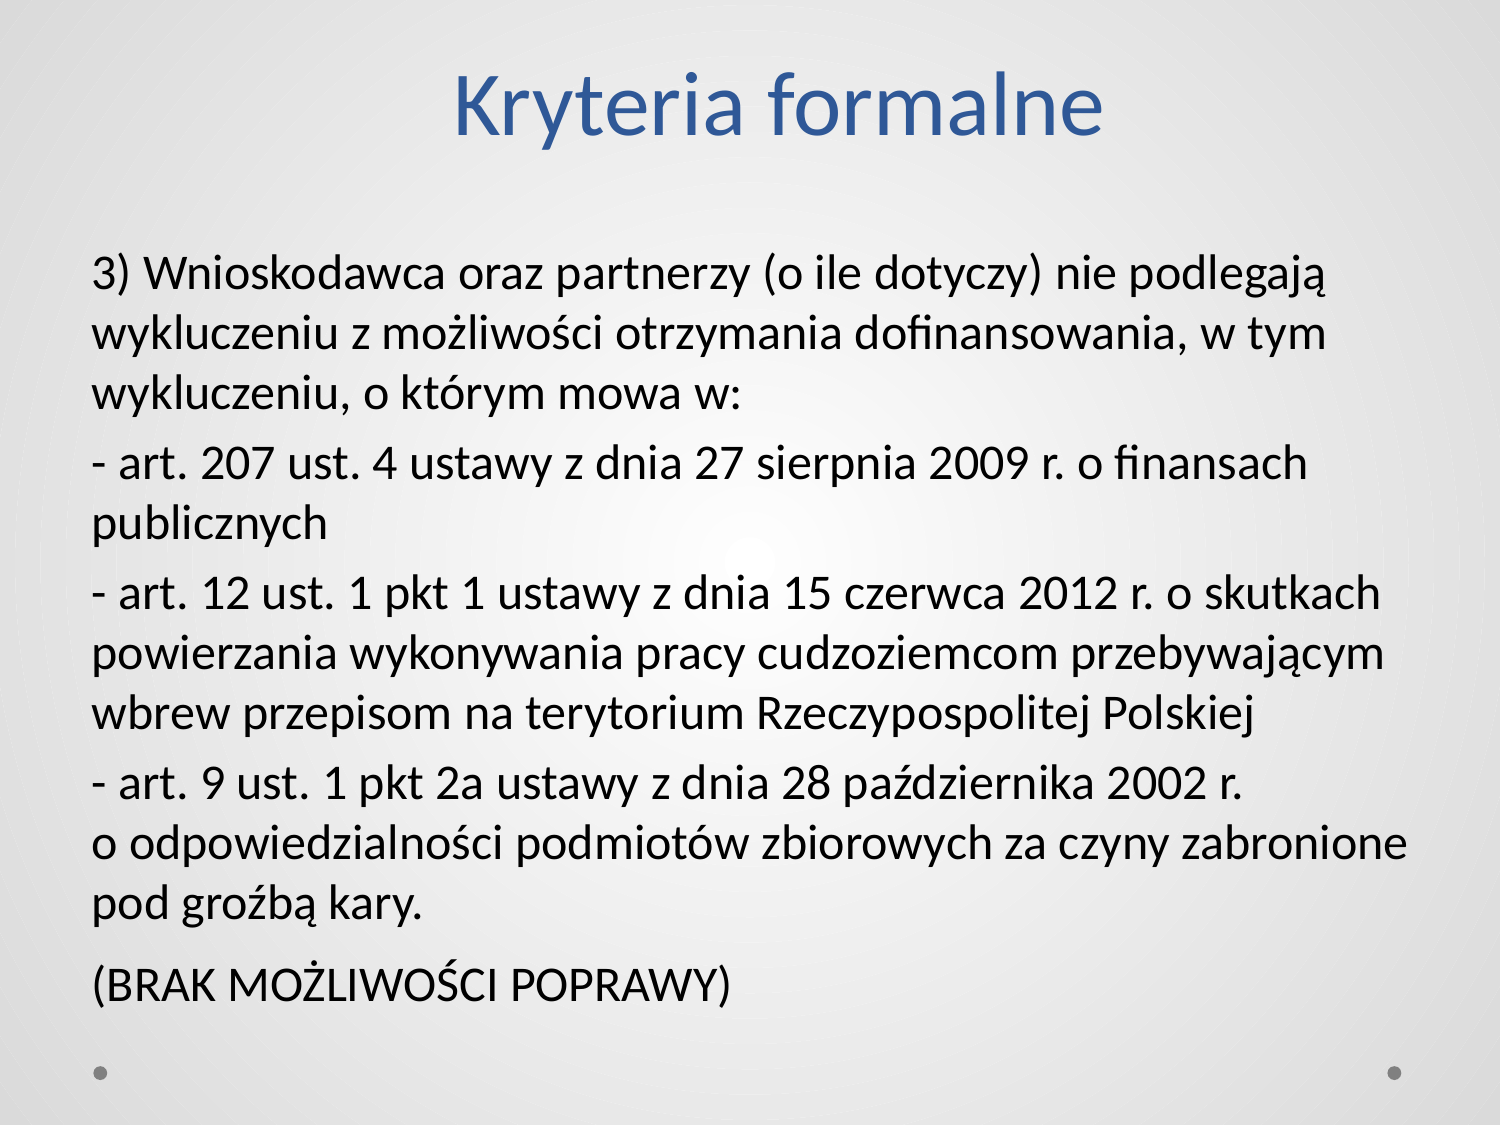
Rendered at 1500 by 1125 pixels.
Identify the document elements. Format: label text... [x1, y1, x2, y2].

list 3) Wnioskodawca oraz partnerzy (o ile dotyczy) nie podlegają wykluczeniu z możliwości otrzymania dofinansowania, w tym wykluczeniu, o którym mowa w: - art. 207 ust. 4 ustawy z dnia 27 sierpnia 2009 r. o finansach publicznych - art. 12 ust. 1 pkt 1 ustawy z dnia 15 czerwca 2012 r. o skutkach powierzania wykonywania pracy cudzoziemcom przebywającym wbrew przepisom na terytorium Rzeczypospolitej Polskiej - art. 9 ust. 1 pkt 2a ustawy z dnia 28 października 2002 r. o odpowiedzialności podmiotów zbiorowych za czyny zabronione pod groźbą kary. (BRAK MOŻLIWOŚCI POPRAWY) [76, 231, 1425, 1071]
title Kryteria formalne [135, 19, 1425, 161]
